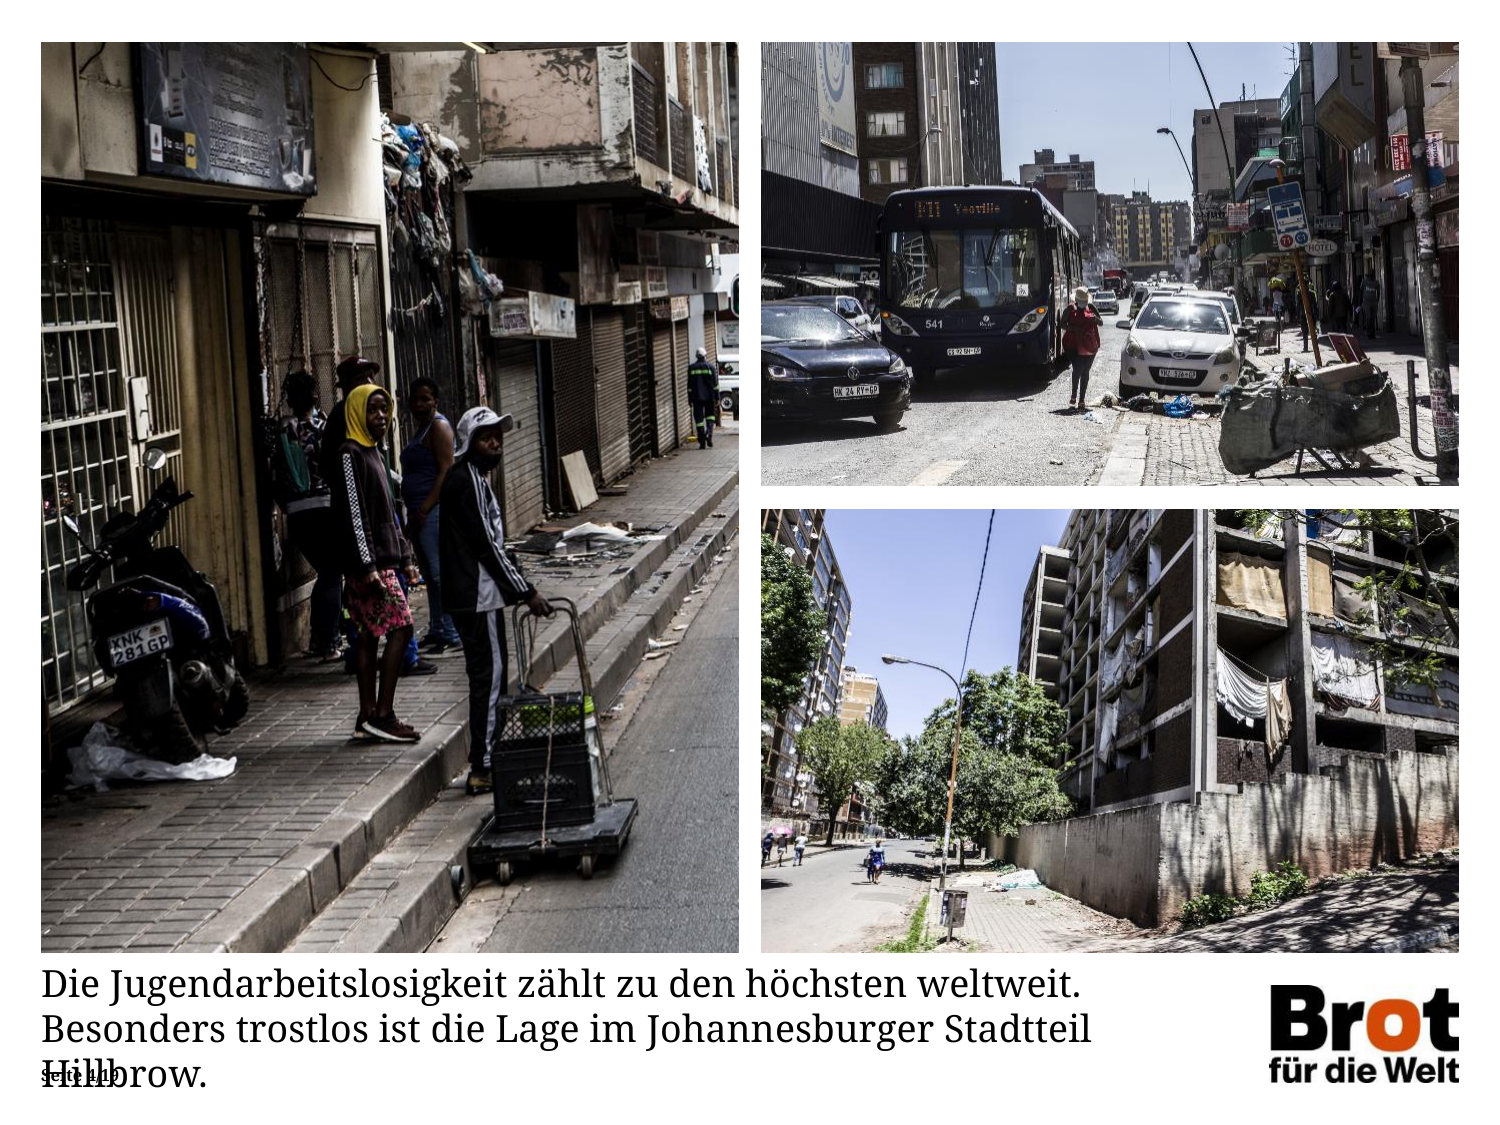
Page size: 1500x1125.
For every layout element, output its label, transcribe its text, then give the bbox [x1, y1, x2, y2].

picture [761, 509, 1460, 953]
picture [41, 42, 739, 953]
text_box Die Jugendarbeitslosigkeit zählt zu den höchsten weltweit. Besonders trostlos ist die Lage im Johannesburger Stadtteil Hillbrow. [41, 952, 1276, 1102]
picture [760, 42, 1459, 486]
picture [1276, 985, 1459, 1083]
